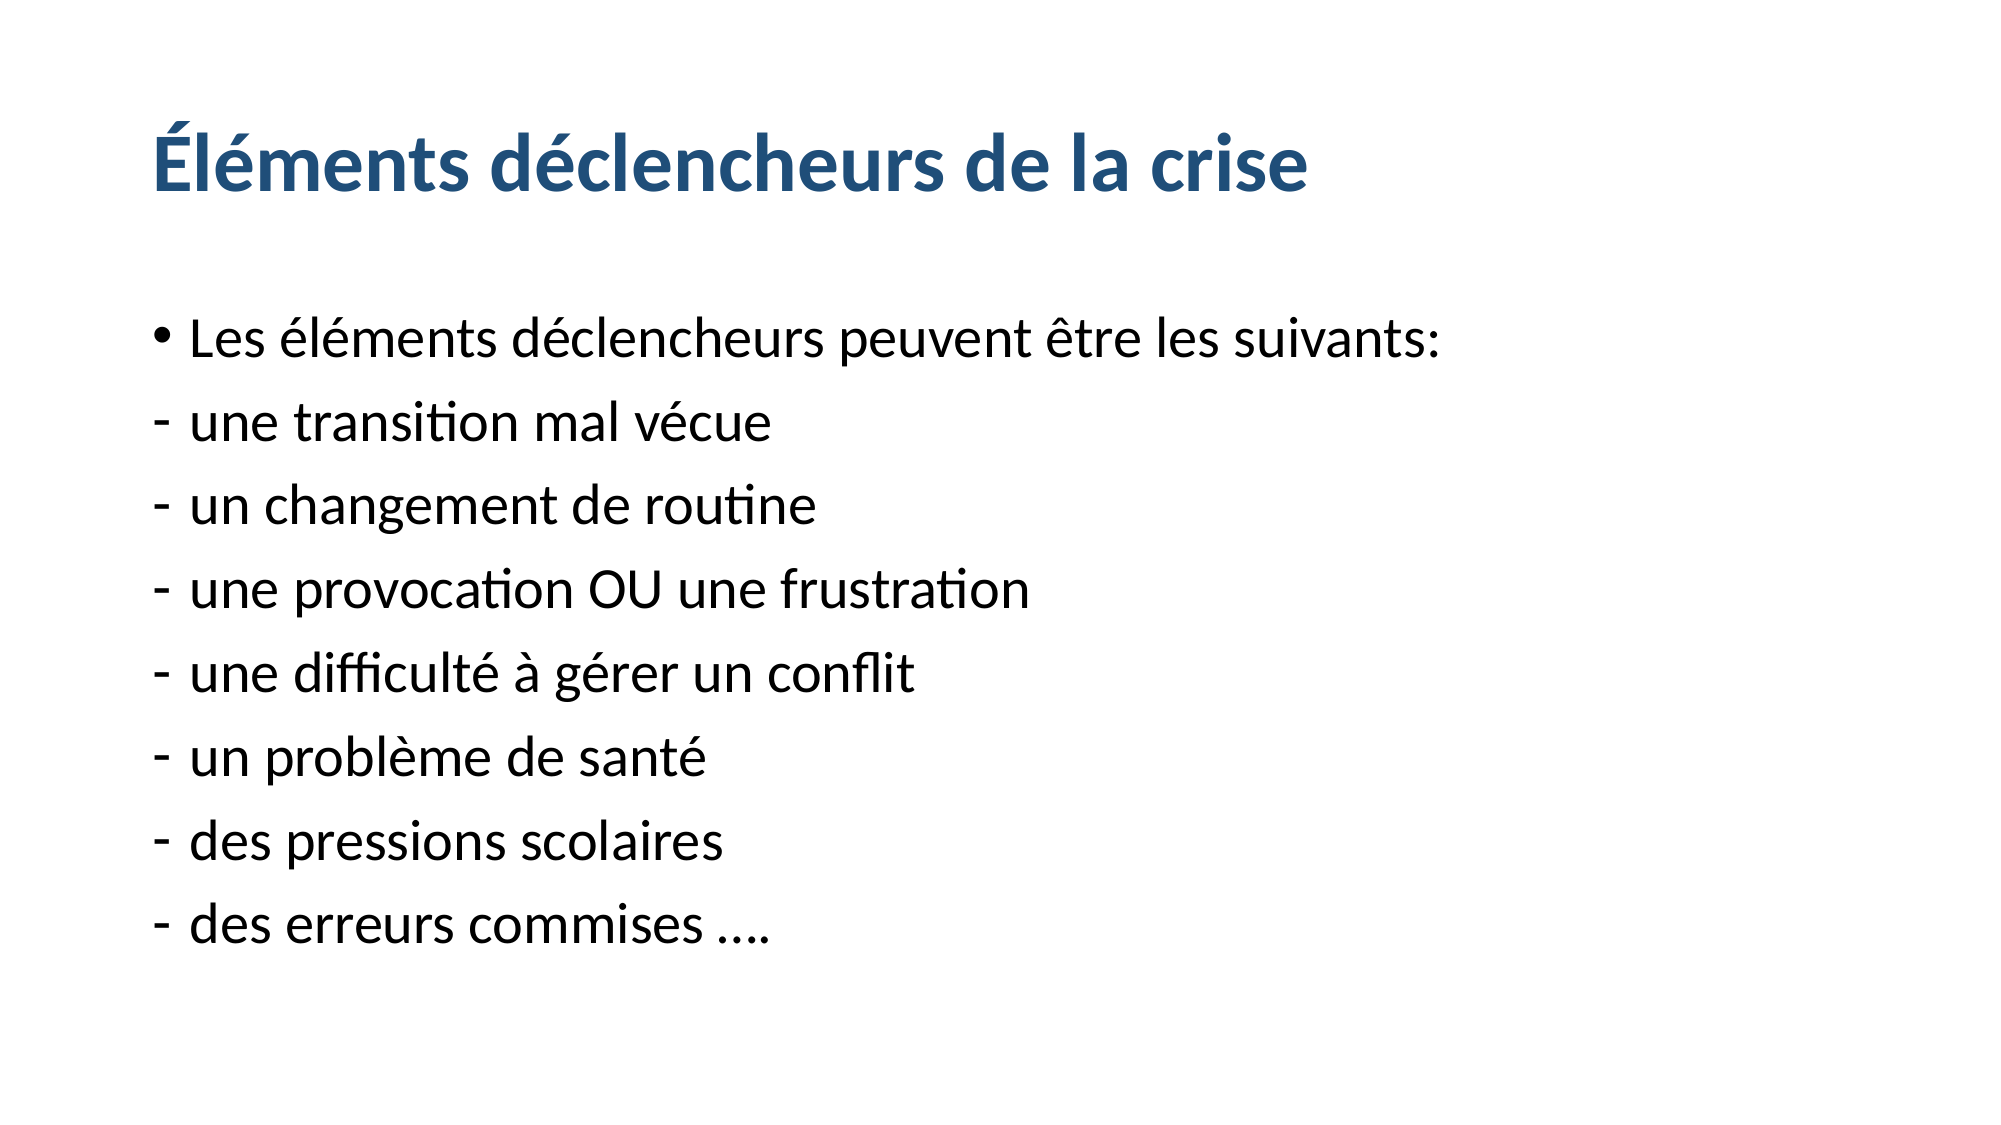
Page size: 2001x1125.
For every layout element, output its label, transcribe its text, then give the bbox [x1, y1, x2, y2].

title Éléments déclencheurs de la crise [137, 55, 1863, 274]
list Les éléments déclencheurs peuvent être les suivants: une transition mal vécue un changement de routine une provocation OU une frustration une difficulté à gérer un conflit un problème de santé des pressions scolaires des erreurs commises …. [137, 299, 1863, 1014]
